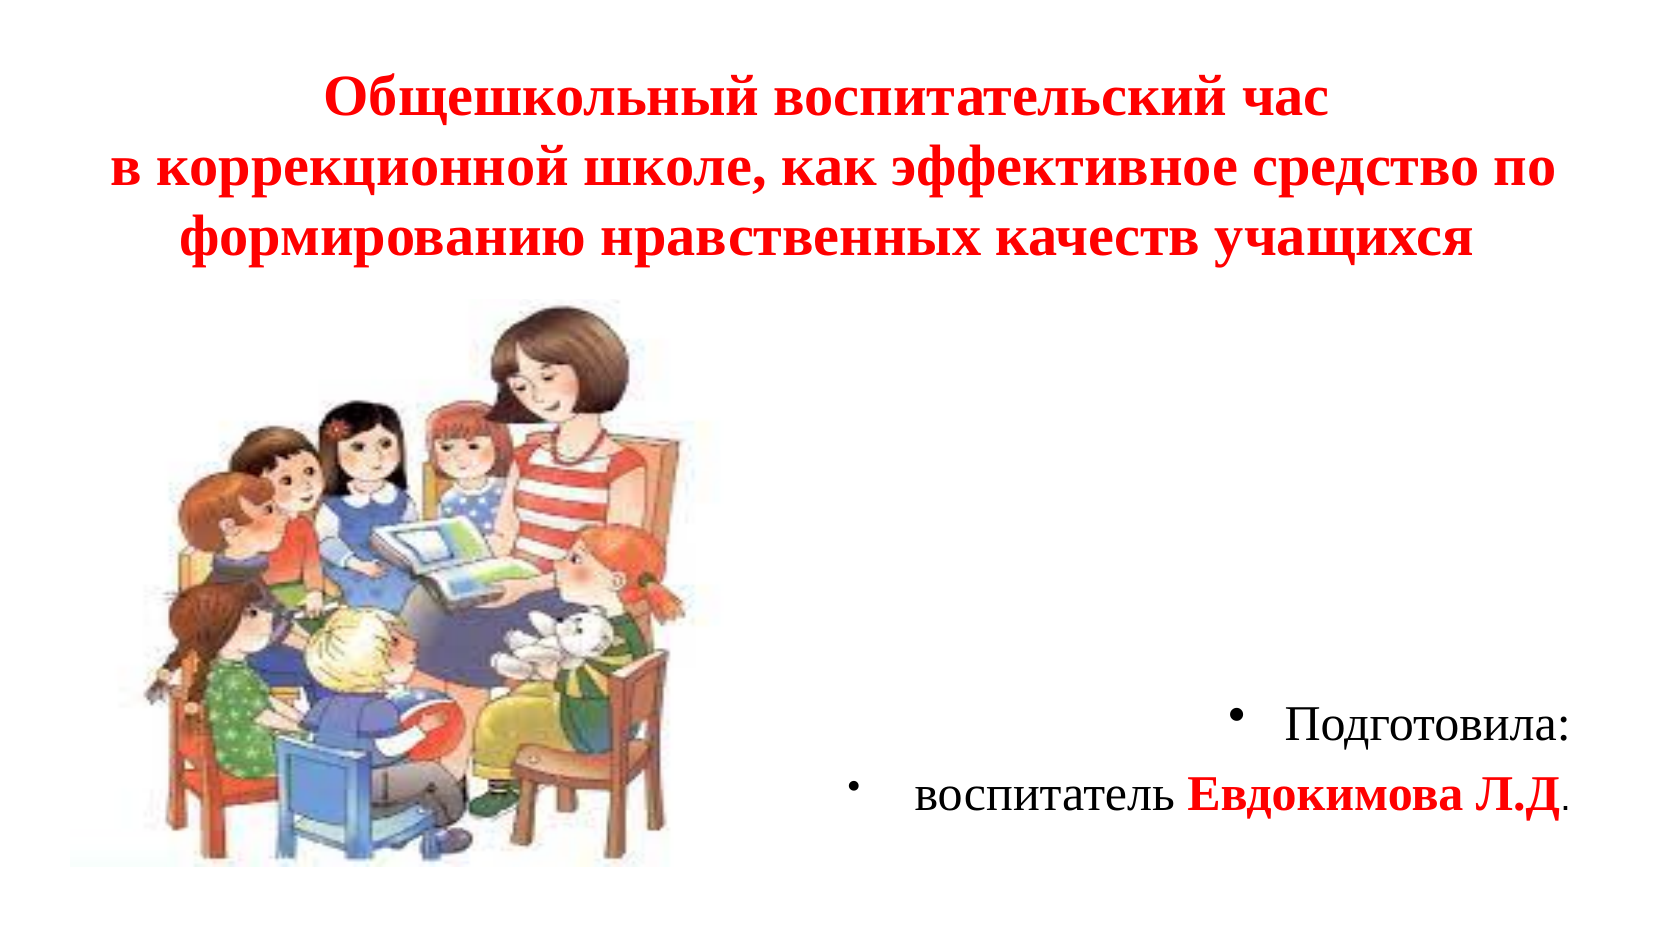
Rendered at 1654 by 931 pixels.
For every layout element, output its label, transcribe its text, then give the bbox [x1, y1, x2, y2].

title Общешкольный воспитательский час в коррекционной школе, как эффективное средство по формированию нравственных качеств учащихся [82, 11, 1572, 312]
picture [70, 299, 780, 867]
subtitle Подготовила: воспитатель Евдокимова Л.Д. [82, 216, 1571, 819]
